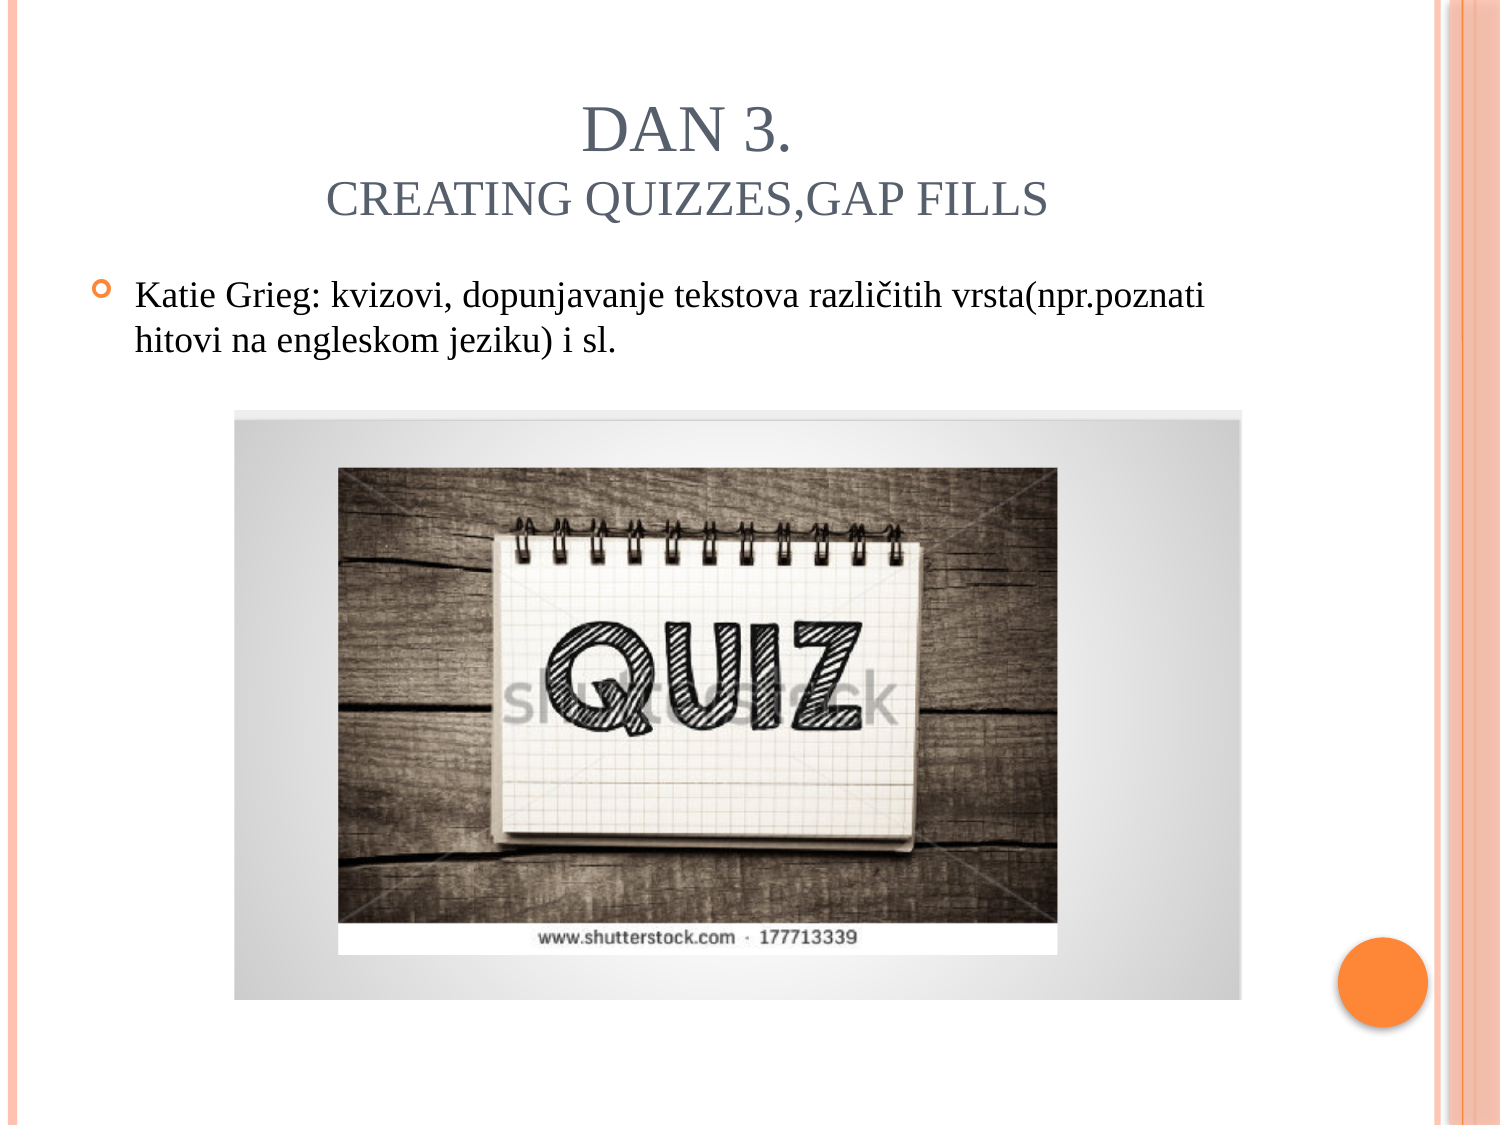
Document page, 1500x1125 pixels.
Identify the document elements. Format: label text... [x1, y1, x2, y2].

title DAN 3. CREATING QUIZZES,GAP FILLS [75, 45, 1300, 233]
picture [233, 409, 1243, 1000]
list Katie Grieg: kvizovi, dopunjavanje tekstova različitih vrsta(npr.poznati hitovi na engleskom jeziku) i sl. [75, 262, 1300, 1062]
